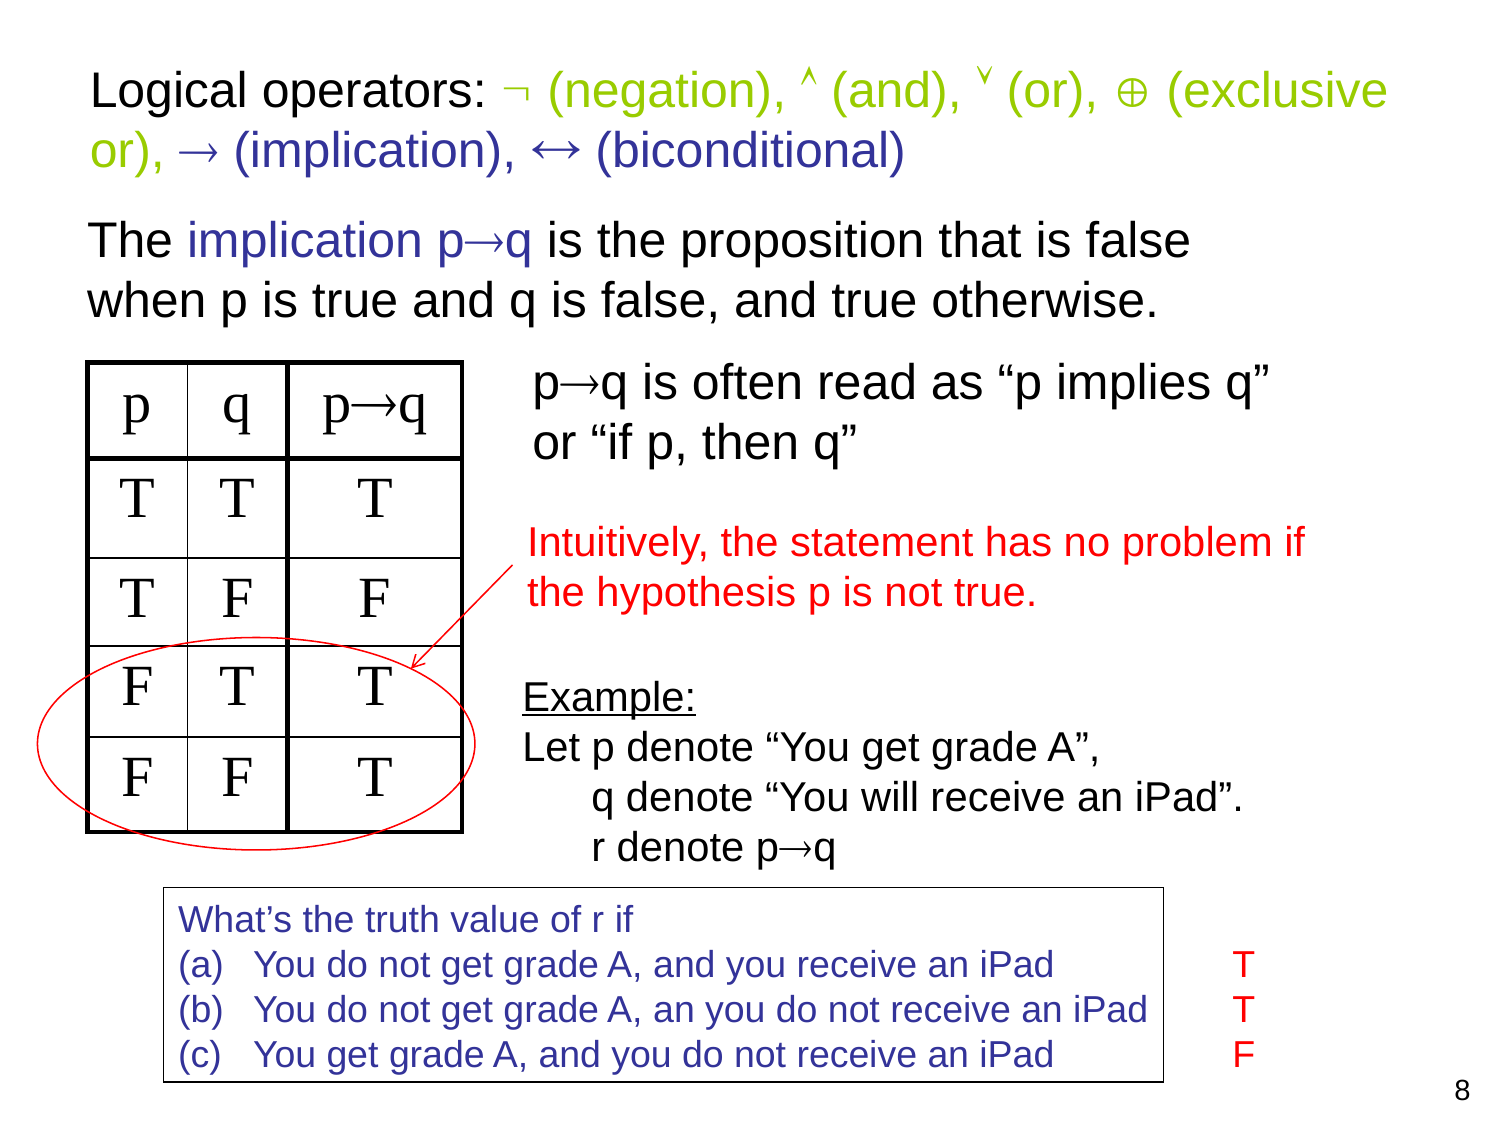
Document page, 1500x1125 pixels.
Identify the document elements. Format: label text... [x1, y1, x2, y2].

table_header q [188, 365, 285, 456]
text_box Logical operators:  (negation),  (and),  (or),  (exclusive or),  (implication),  (biconditional) [74, 49, 1425, 185]
table_cell T [290, 461, 460, 505]
table_cell T [90, 461, 187, 505]
text_box Example: Let p denote “You get grade A”, q denote “You will receive an iPad”. r denote pq [507, 662, 1405, 878]
table_cell T [188, 461, 285, 505]
text_box pq is often read as “p implies q” or “if p, then q” [517, 342, 1295, 478]
text_box T T F [1217, 932, 1271, 1083]
text_box What’s the truth value of r if You do not get grade A, and you receive an iPad You do not get grade A, an you do not receive an iPad You get grade A, and you do not receive an iPad [163, 887, 1164, 1083]
text_box The implication pq is the proposition that is false when p is true and q is false, and true otherwise. [72, 199, 1338, 335]
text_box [37, 507, 1373, 851]
table_header pq [290, 365, 460, 456]
table_header p [90, 365, 187, 456]
